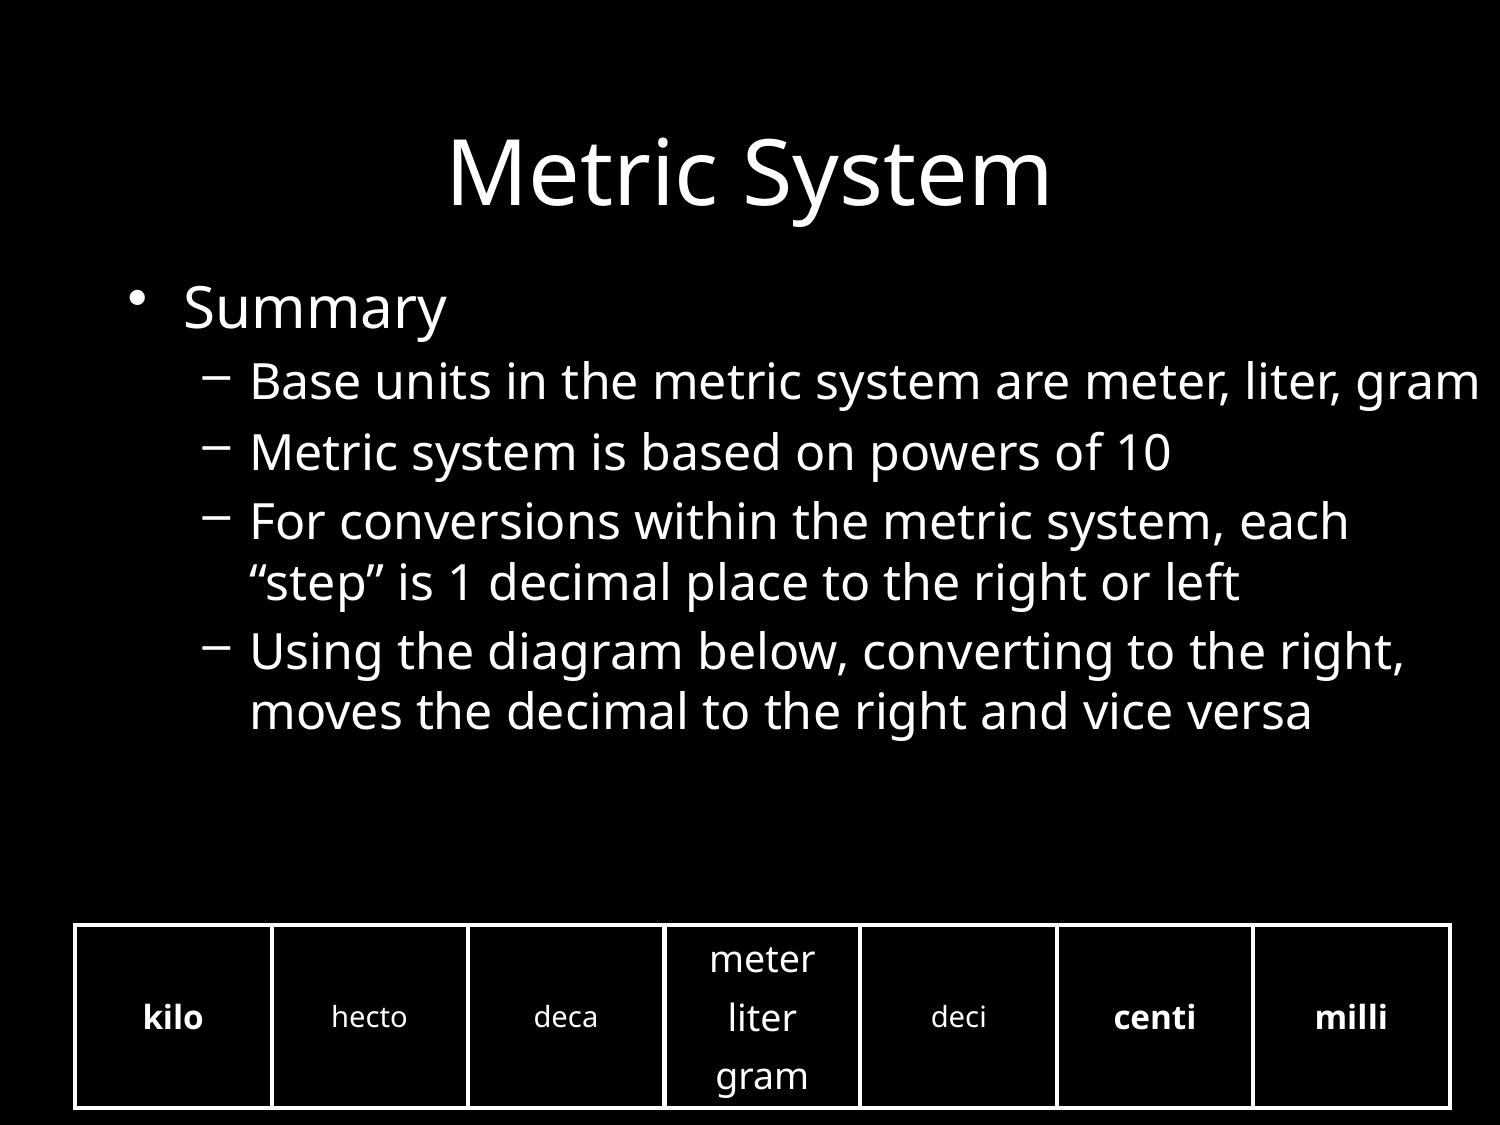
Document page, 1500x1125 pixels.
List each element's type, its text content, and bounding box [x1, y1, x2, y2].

table_header meter liter gram [667, 927, 858, 1106]
table_header kilo [77, 927, 270, 1106]
table_header centi [1059, 927, 1251, 1106]
table_header hecto [274, 927, 466, 1106]
list Summary Base units in the metric system are meter, liter, gram Metric system is based on powers of 10 For conversions within the metric system, each “step” is 1 decimal place to the right or left Using the diagram below, converting to the right, moves the decimal to the right and vice versa [112, 262, 1500, 851]
table_header deca [470, 927, 662, 1106]
table_header milli [1255, 927, 1448, 1106]
table_header deci [862, 927, 1055, 1106]
title Metric System [112, 74, 1388, 262]
